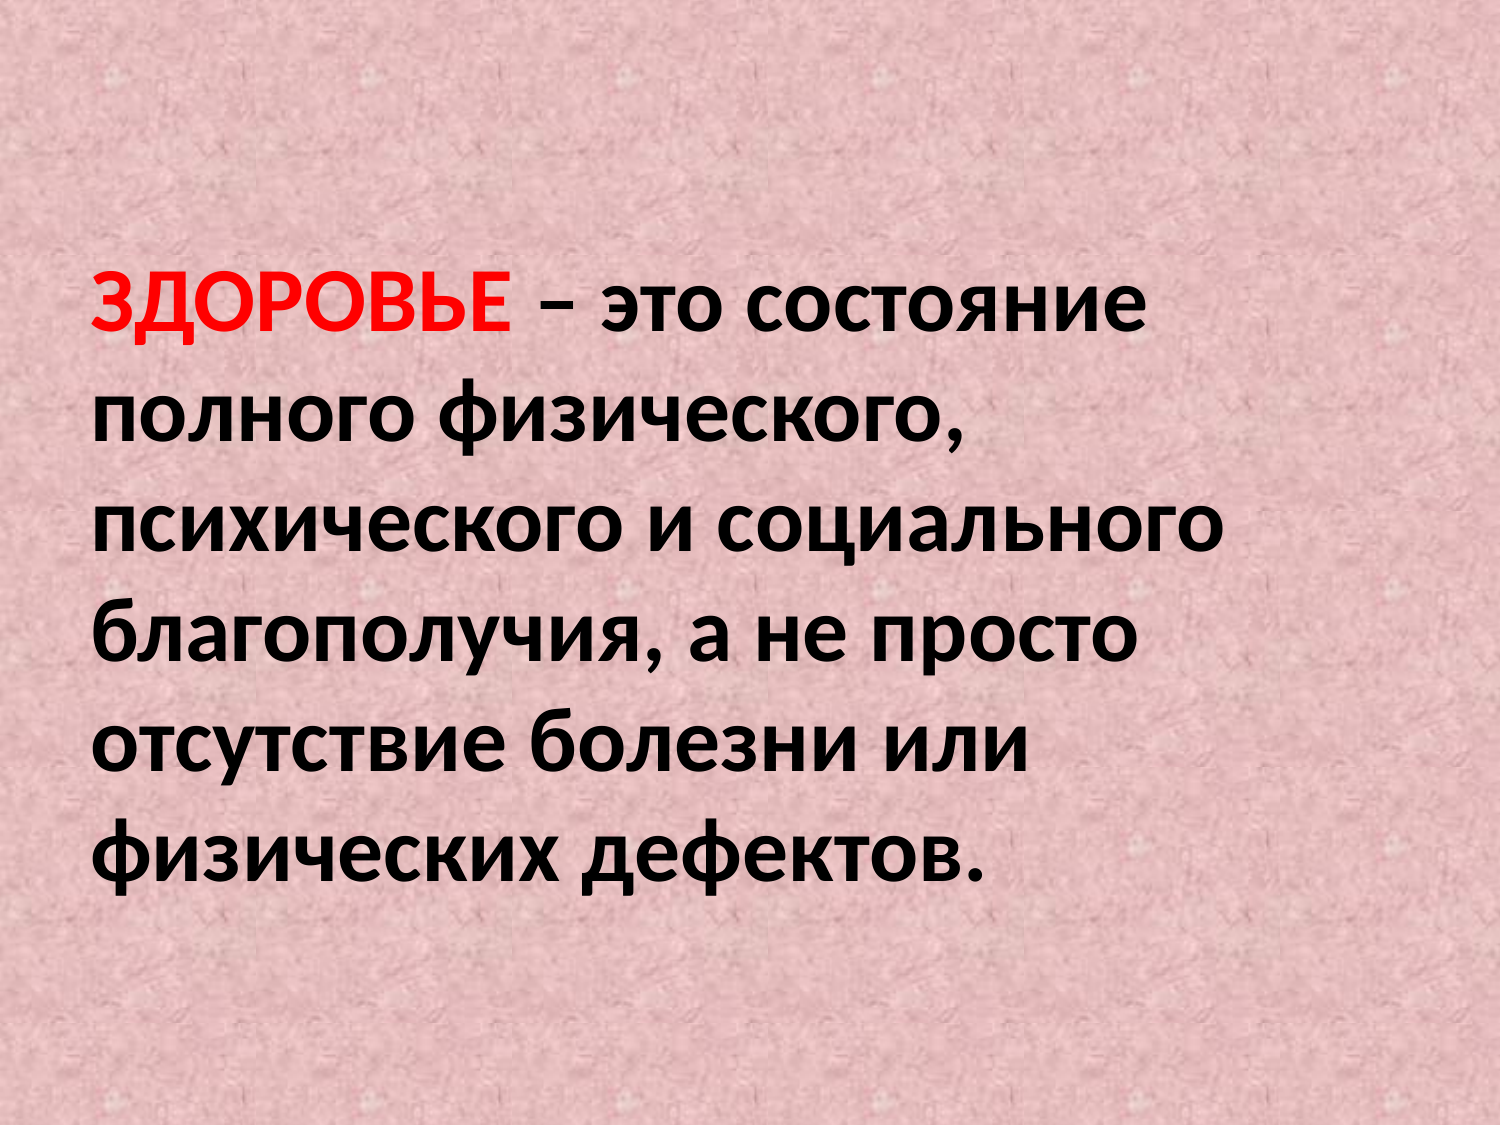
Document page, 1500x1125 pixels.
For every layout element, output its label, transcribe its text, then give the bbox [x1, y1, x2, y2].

picture [0, 0, 1500, 1125]
title ЗДОРОВЬЕ – это состояние полного физического, психического и социального благополучия, а не просто отсутствие болезни или физических дефектов. [75, 50, 1425, 1090]
